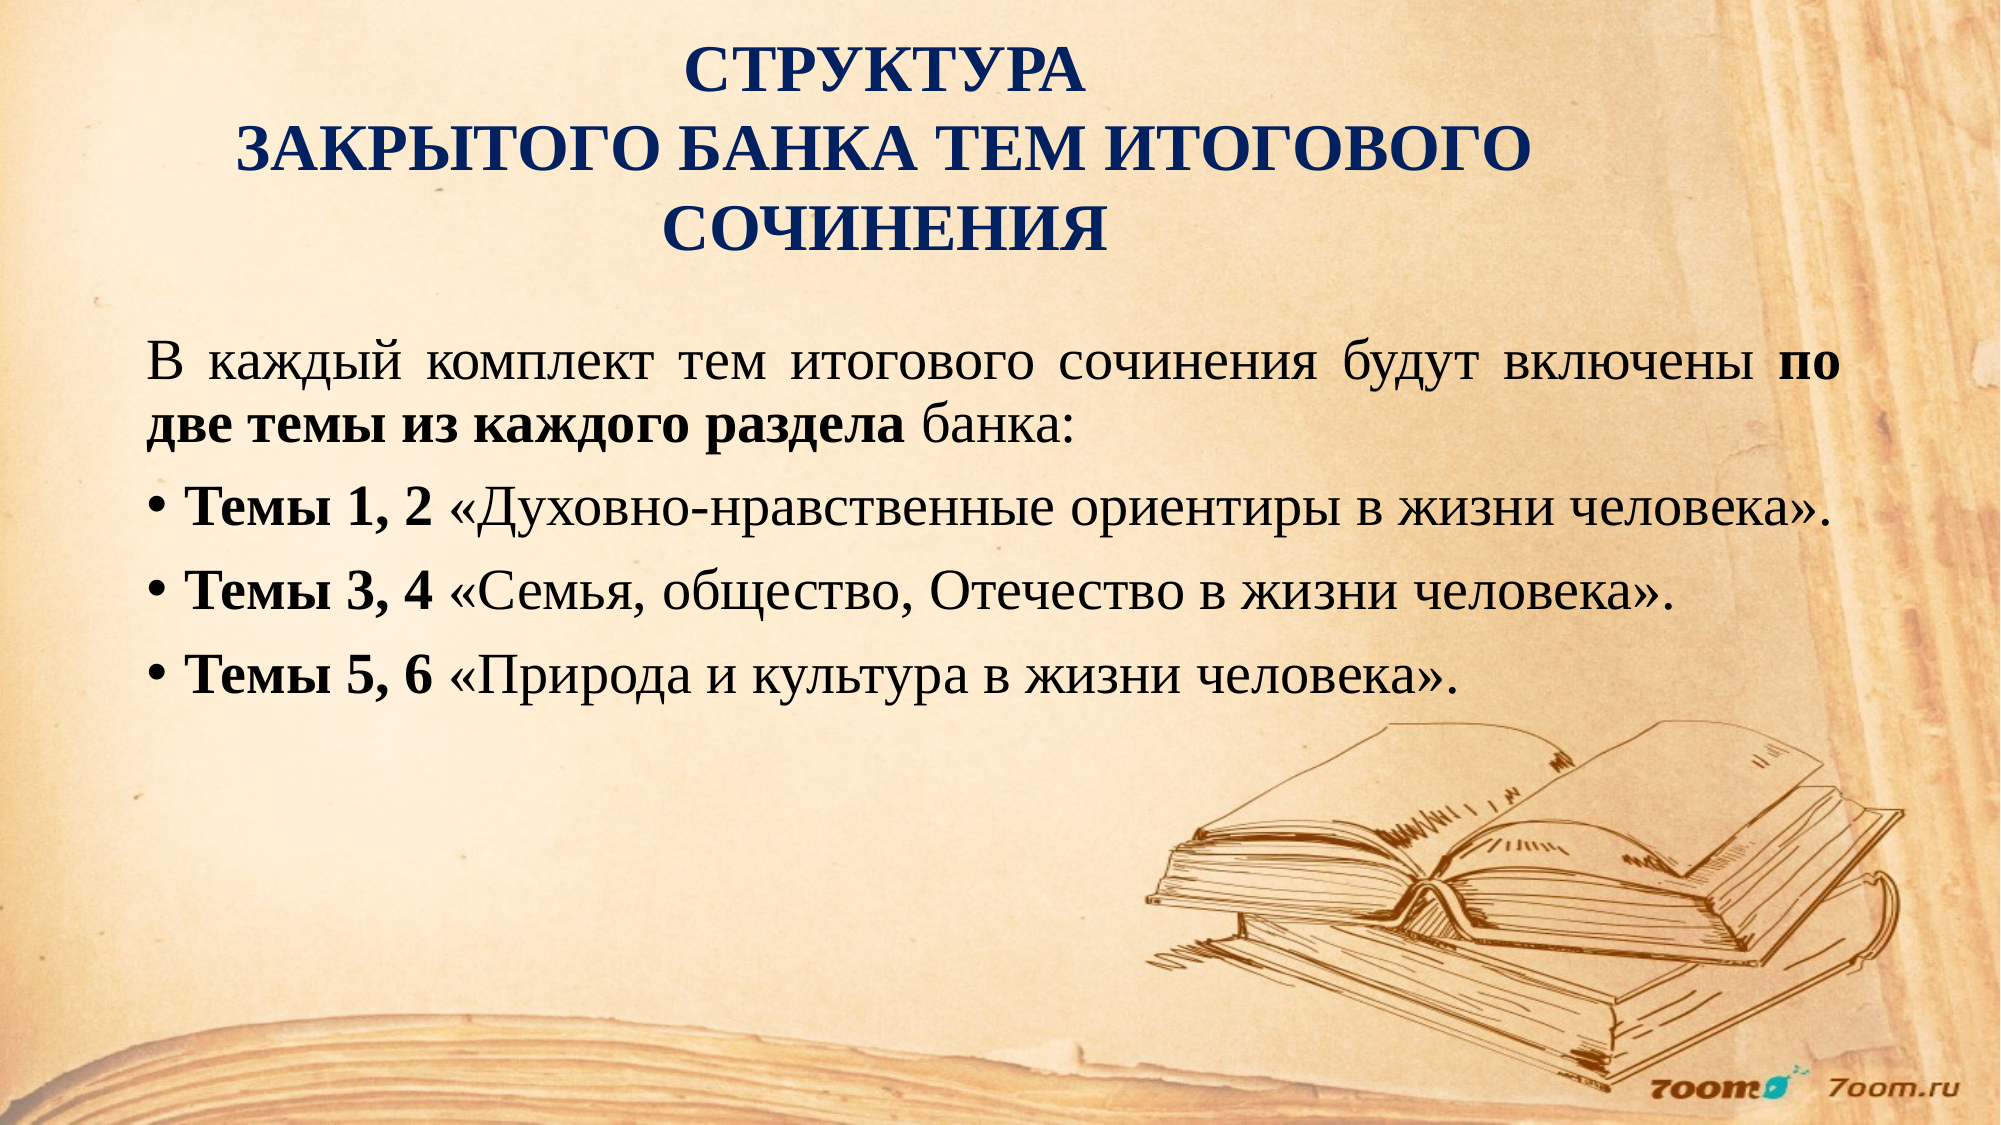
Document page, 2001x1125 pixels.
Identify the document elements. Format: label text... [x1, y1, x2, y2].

list В каждый комплект тем итогового сочинения будут включены по две темы из каждого раздела банка: Темы 1, 2 «Духовно-нравственные ориентиры в жизни человека». Темы 3, 4 «Семья, общество, Отечество в жизни человека». Темы 5, 6 «Природа и культура в жизни человека». [131, 321, 1857, 1036]
picture [0, 0, 2001, 1125]
text_box СТРУКТУРА ЗАКРЫТОГО БАНКА ТЕМ ИТОГОВОГО СОЧИНЕНИЯ [156, 16, 1620, 272]
